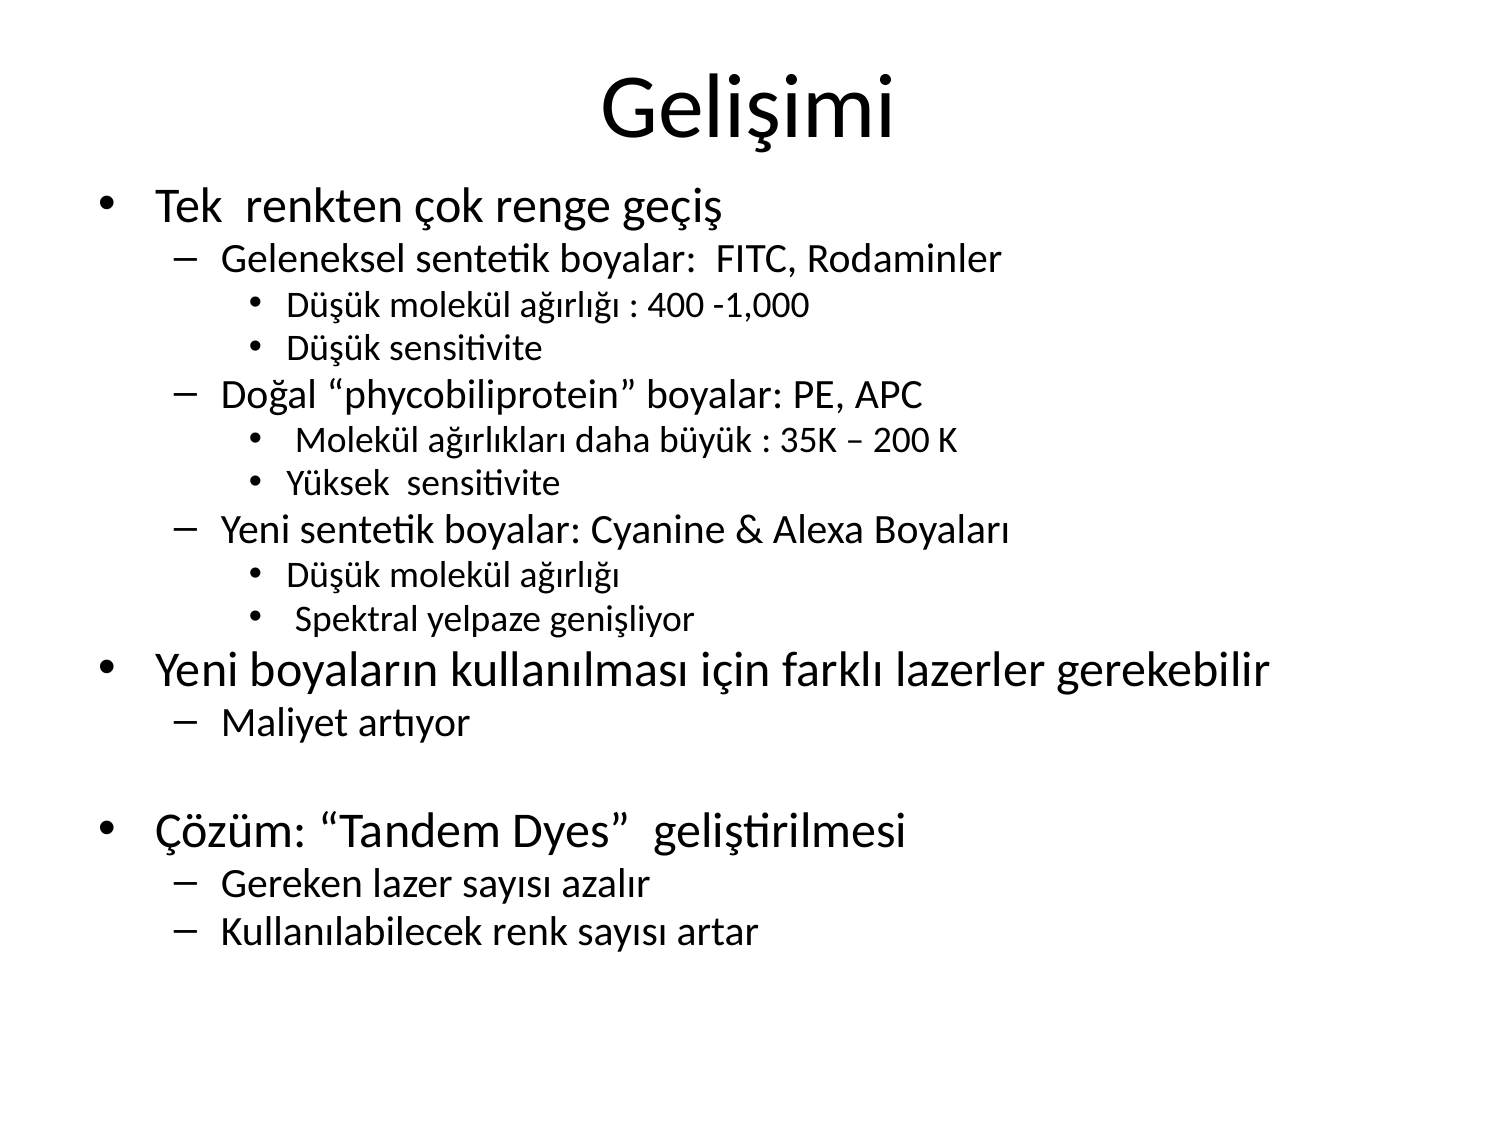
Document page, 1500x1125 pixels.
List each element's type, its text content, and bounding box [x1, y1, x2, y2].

list Tek renkten çok renge geçiş Geleneksel sentetik boyalar: FITC, Rodaminler Düşük molekül ağırlığı : 400 -1,000 Düşük sensitivite Doğal “phycobiliprotein” boyalar: PE, APC Molekül ağırlıkları daha büyük : 35K – 200 K Yüksek sensitivite Yeni sentetik boyalar: Cyanine & Alexa Boyaları Düşük molekül ağırlığı Spektral yelpaze genişliyor Yeni boyaların kullanılması için farklı lazerler gerekebilir Maliyet artıyor Çözüm: “Tandem Dyes” geliştirilmesi Gereken lazer sayısı azalır Kullanılabilecek renk sayısı artar [83, 176, 1422, 1043]
title Gelişimi [111, 25, 1387, 176]
